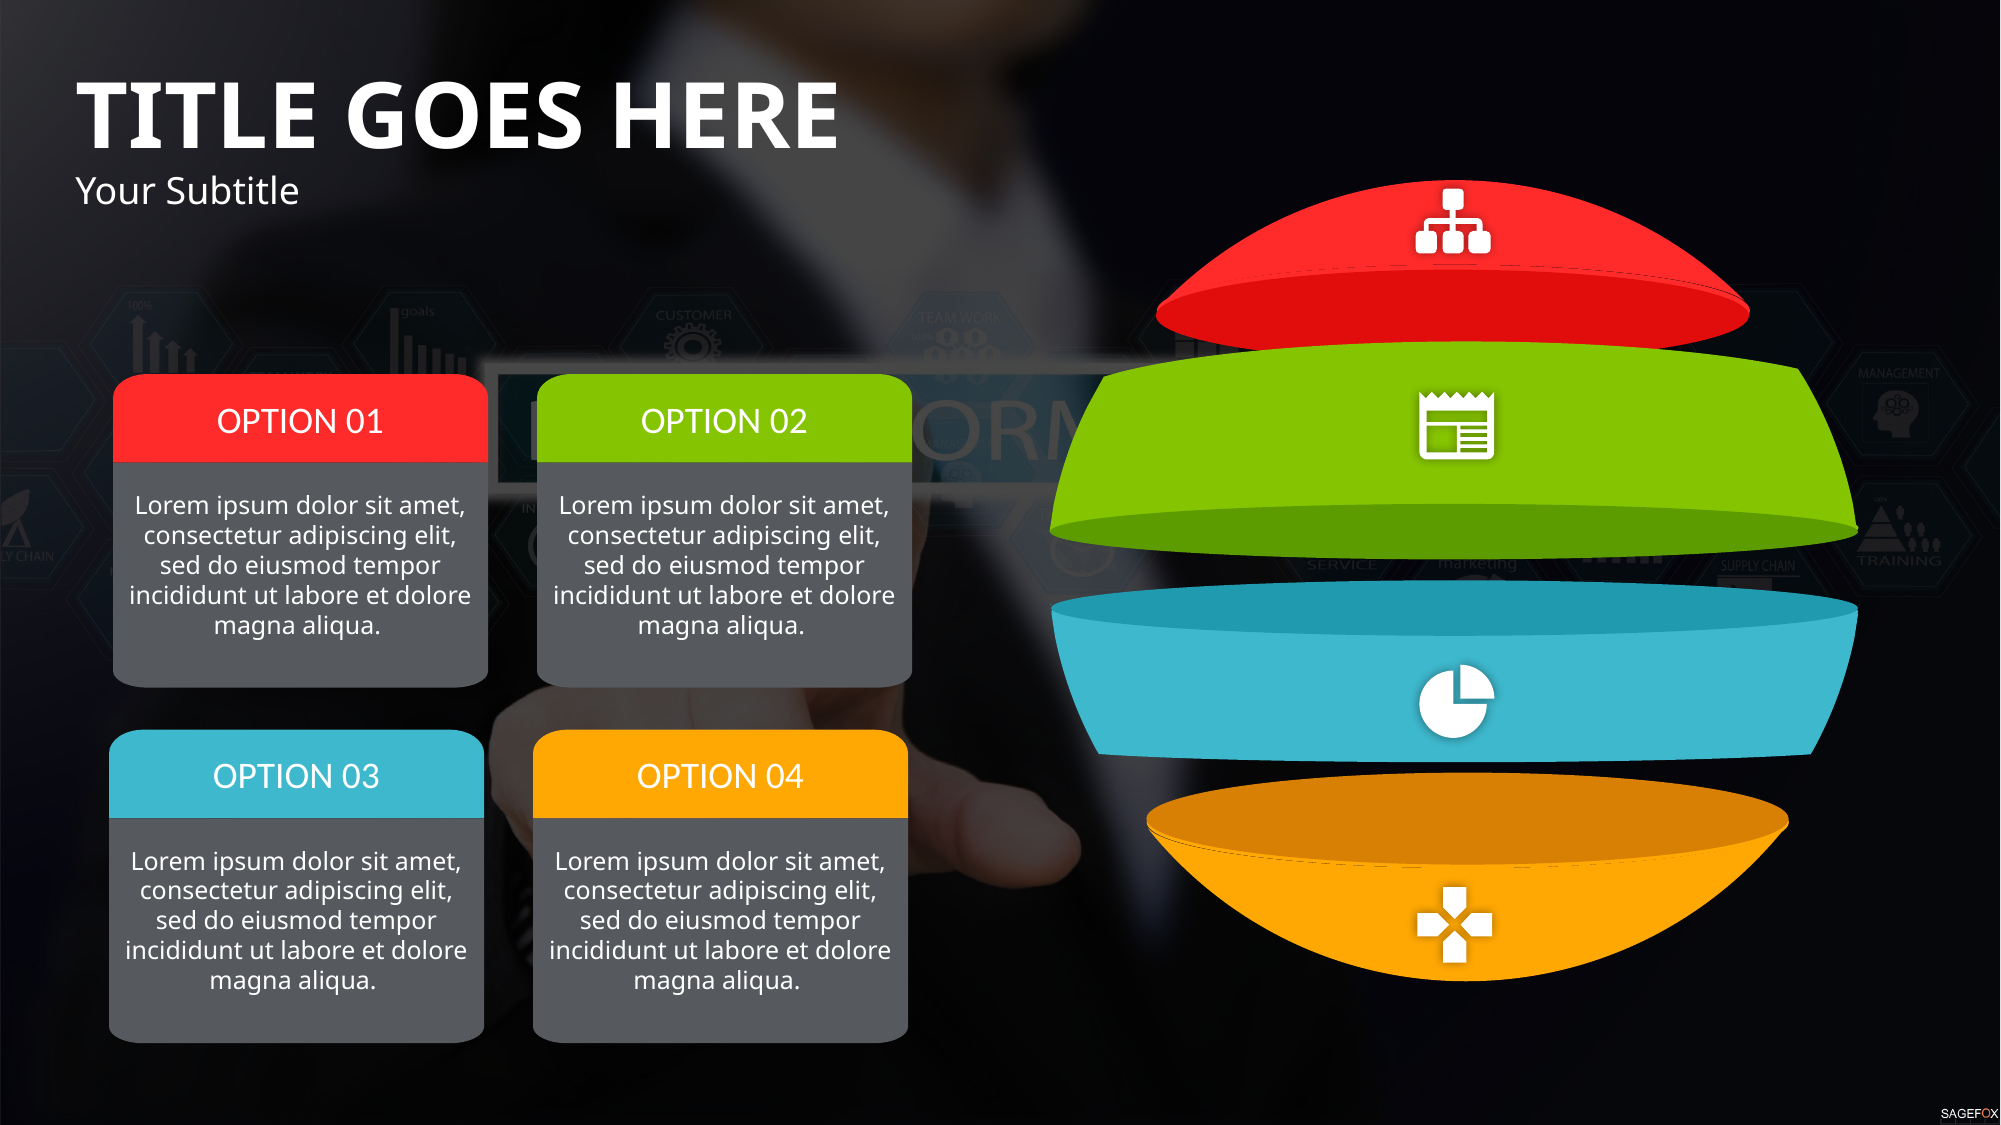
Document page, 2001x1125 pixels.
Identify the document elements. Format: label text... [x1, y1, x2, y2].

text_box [1155, 180, 1751, 341]
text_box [1050, 580, 1860, 763]
picture [0, 0, 2001, 1125]
text_box TITLE GOES HERE Your Subtitle [60, 49, 1036, 220]
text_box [1049, 341, 1859, 560]
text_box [113, 462, 489, 688]
text_box OPTION 01 [112, 373, 490, 464]
text_box OPTION 03 [108, 728, 486, 820]
text_box OPTION 02 [536, 373, 914, 464]
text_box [532, 818, 909, 1044]
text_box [1146, 772, 1789, 982]
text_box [109, 818, 485, 1044]
text_box OPTION 04 [531, 728, 910, 820]
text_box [537, 462, 913, 688]
